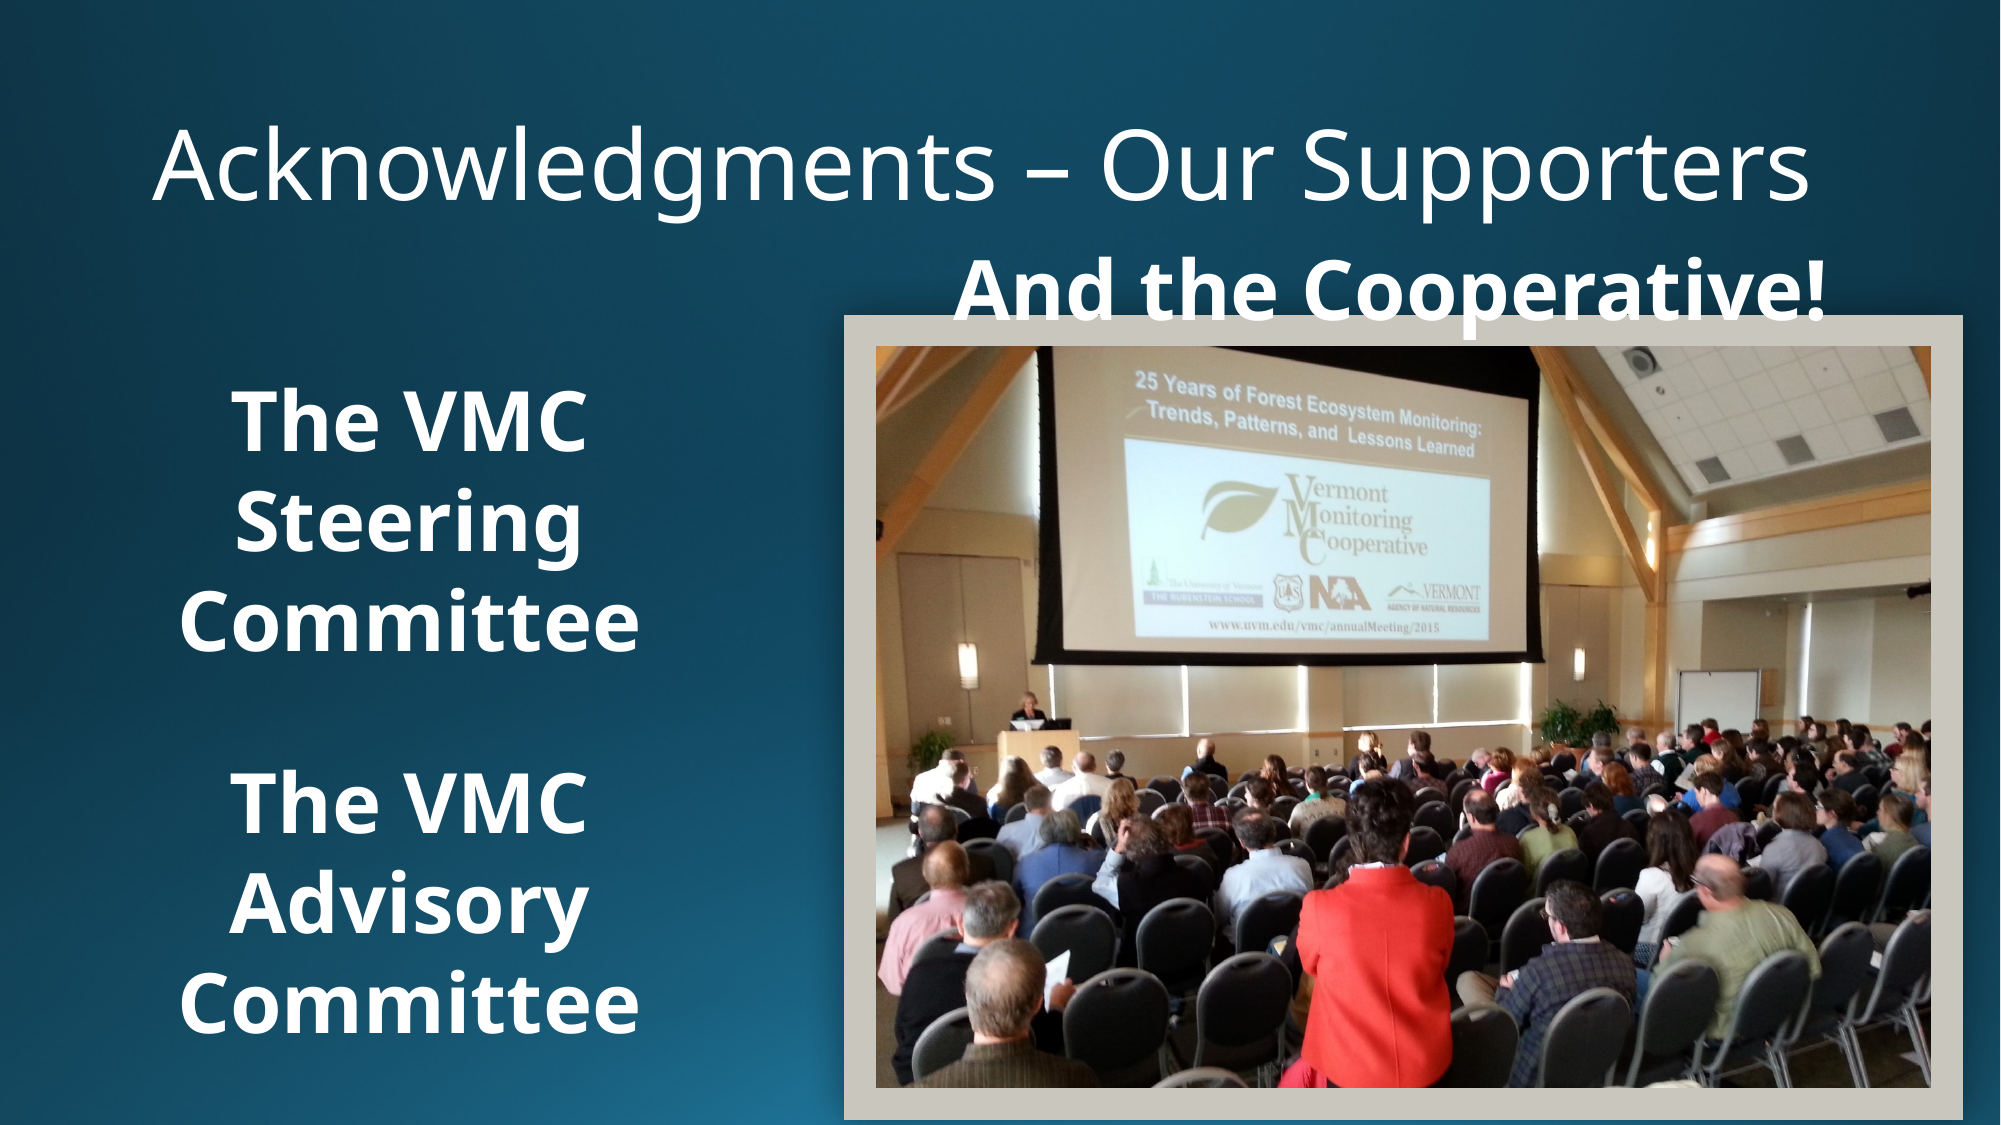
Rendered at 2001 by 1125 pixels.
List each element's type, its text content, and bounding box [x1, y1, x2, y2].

text_box [137, 299, 835, 1014]
text_box And the Cooperative! [873, 230, 1909, 345]
text_box The VMC Advisory Committee [68, 742, 751, 1058]
title Acknowledgments – Our Supporters [137, 59, 1863, 278]
text_box The VMC Steering Committee [68, 360, 751, 676]
picture [0, 0, 2001, 1125]
